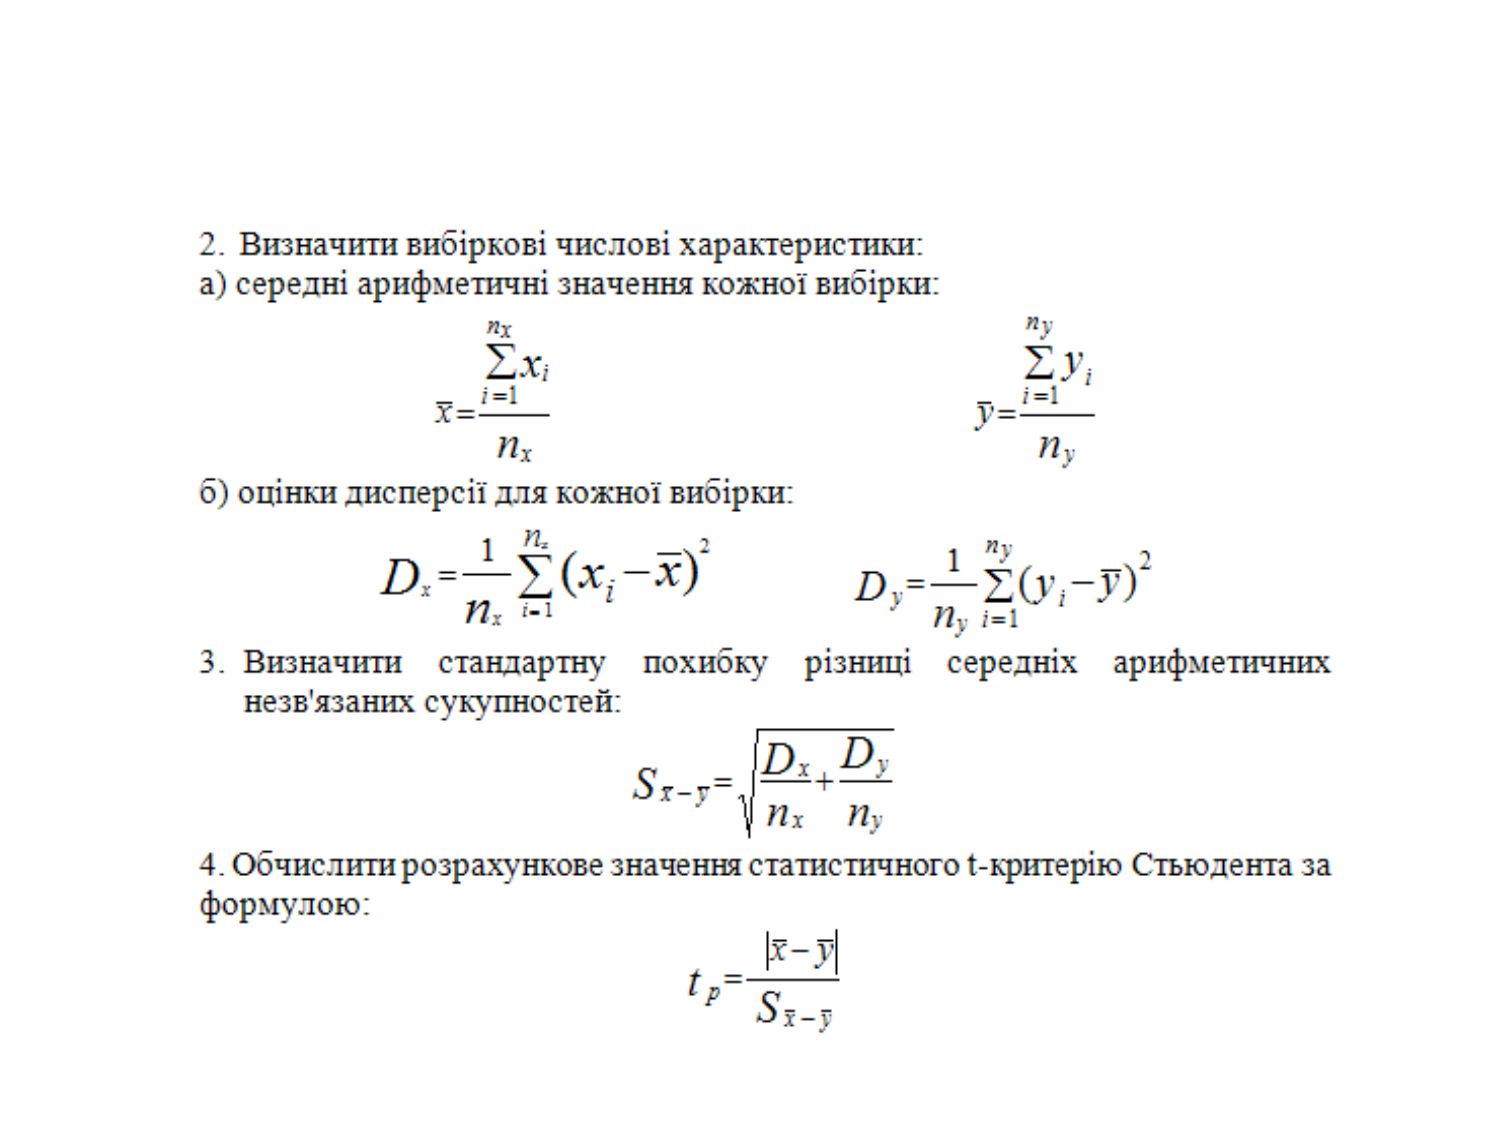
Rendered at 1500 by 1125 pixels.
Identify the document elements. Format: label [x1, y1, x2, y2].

list [116, 163, 1395, 1067]
